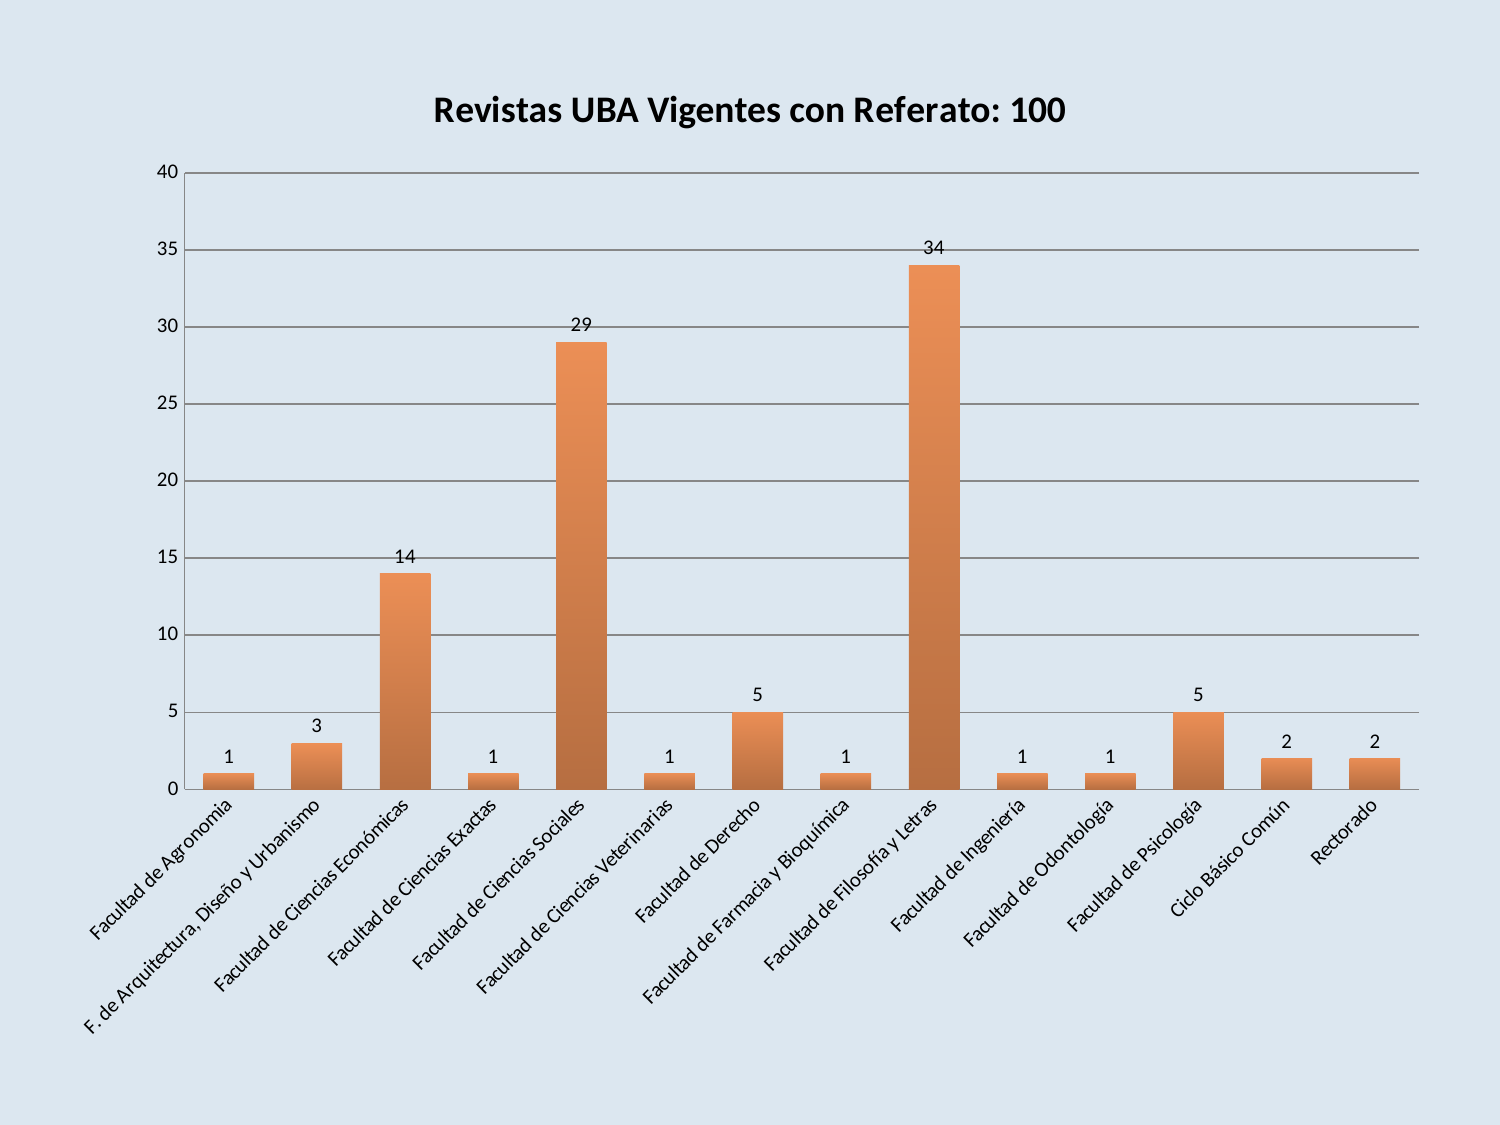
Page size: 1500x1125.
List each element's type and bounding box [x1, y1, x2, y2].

chart [52, 54, 1448, 1059]
